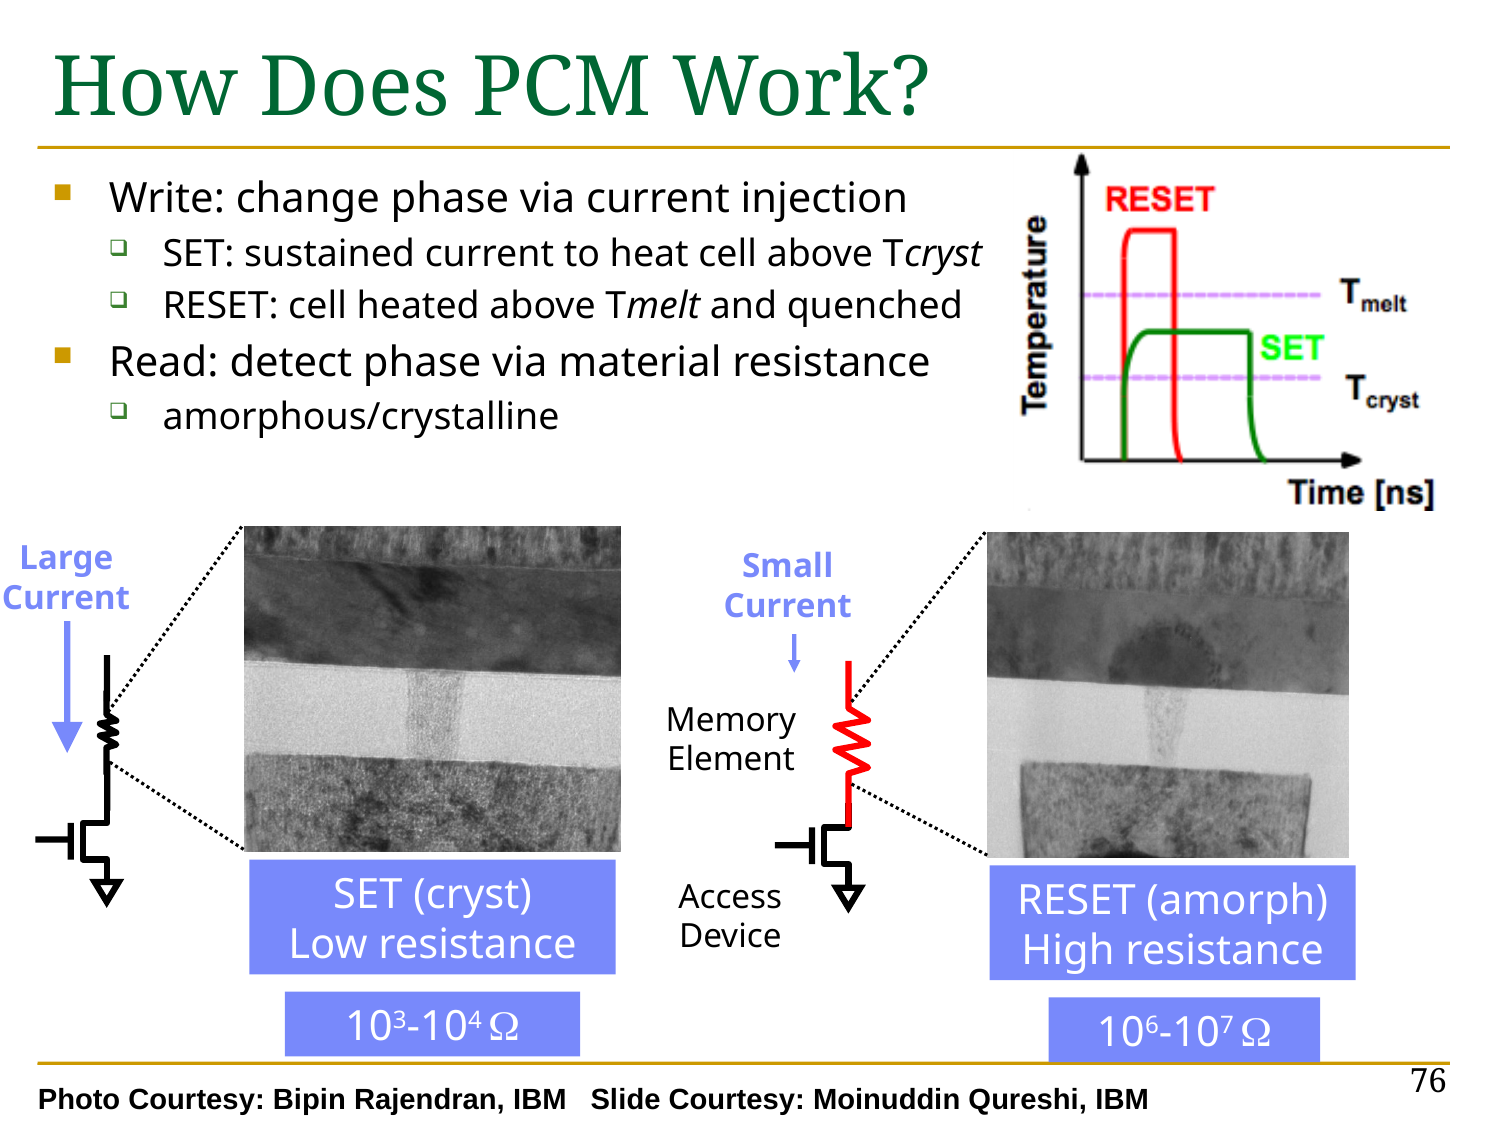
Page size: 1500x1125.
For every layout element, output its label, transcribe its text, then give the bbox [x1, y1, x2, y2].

picture [1012, 149, 1444, 511]
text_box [0, 526, 621, 1058]
slide_number 76 [1111, 1036, 1462, 1112]
title How Does PCM Work? [37, 24, 1450, 163]
text_box Slide Courtesy: Moinuddin Qureshi, IBM [580, 1074, 1161, 1121]
text_box Photo Courtesy: Bipin Rajendran, IBM [27, 1074, 578, 1121]
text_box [655, 531, 1356, 1064]
list Write: change phase via current injection SET: sustained current to heat cell above Tcryst RESET: cell heated above Tmelt and quenched Read: detect phase via material resistance amorphous/crystalline [37, 163, 1450, 1016]
